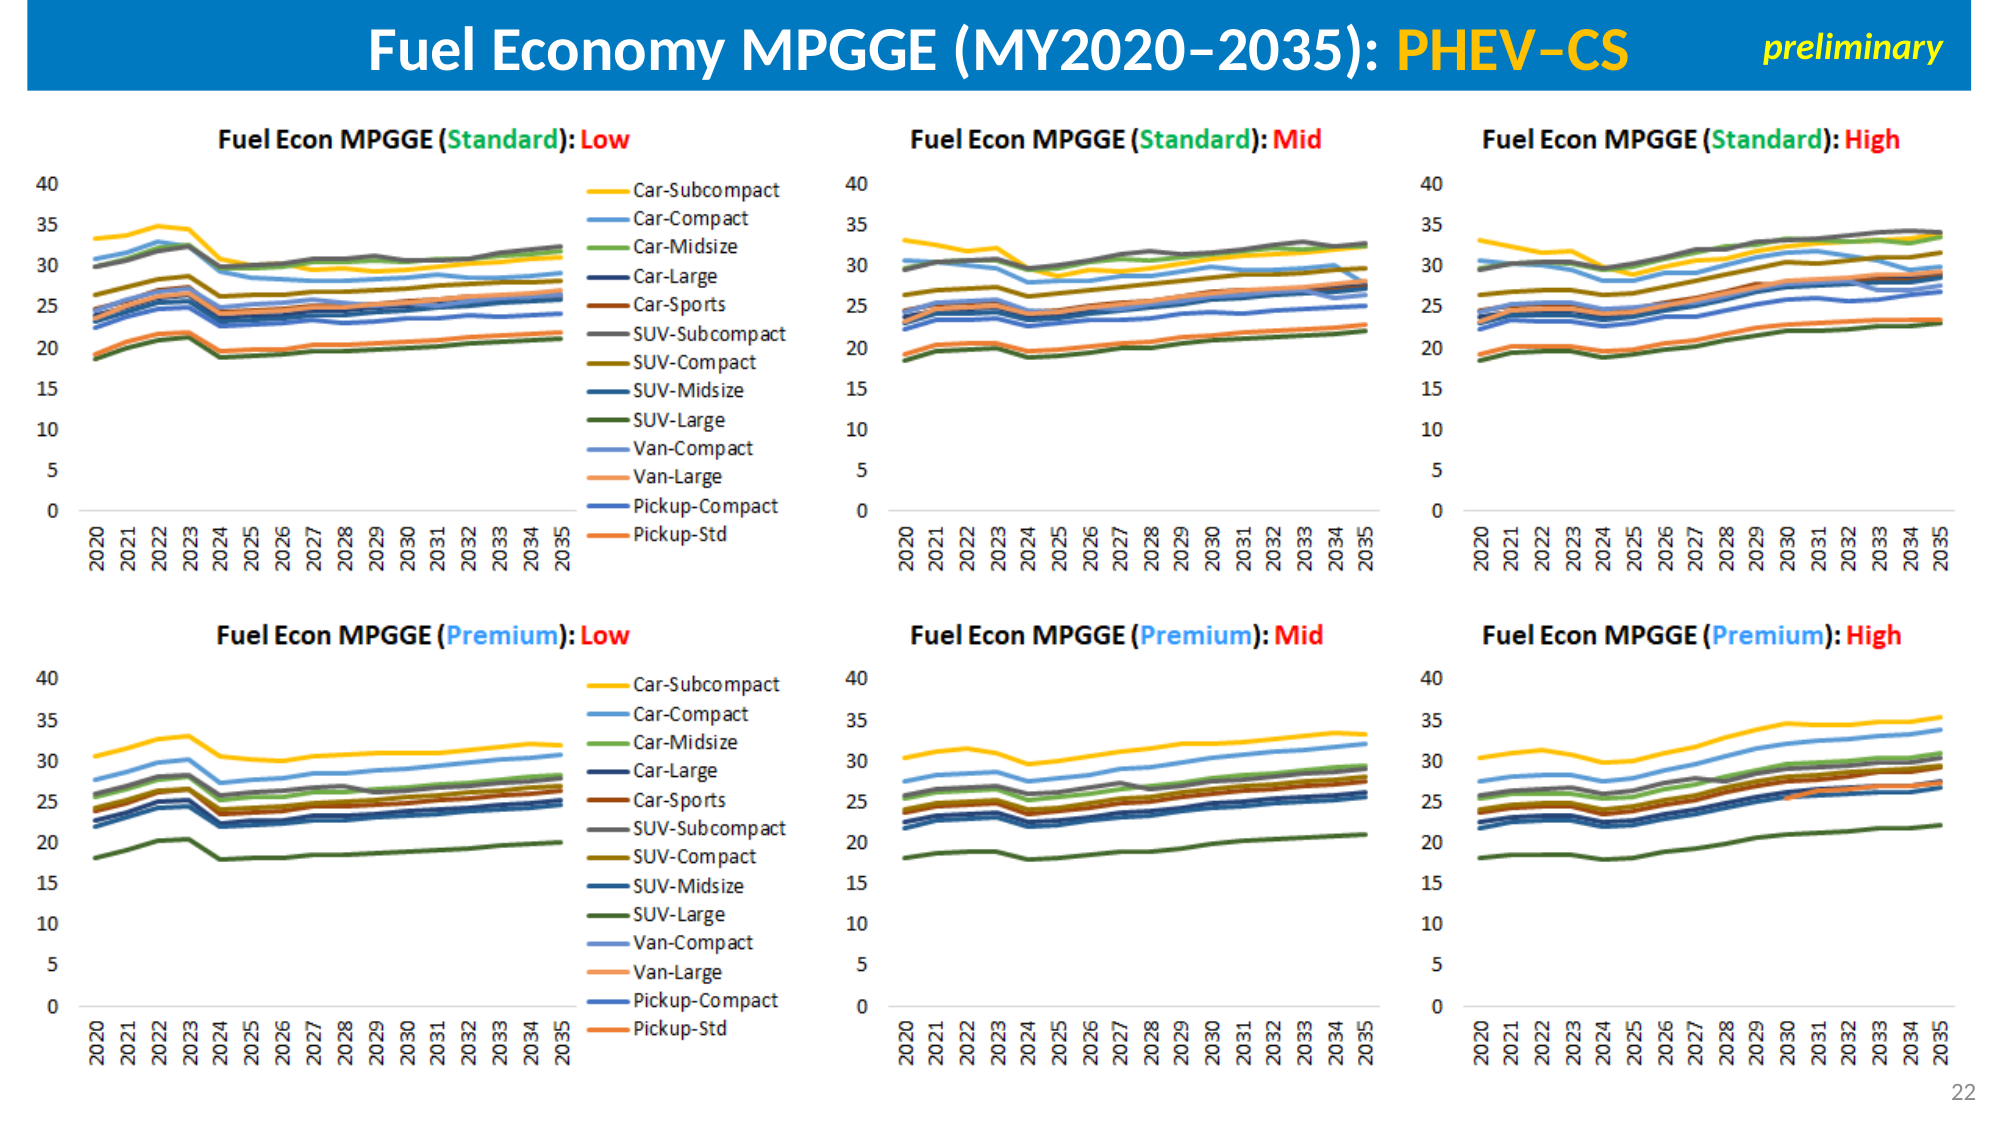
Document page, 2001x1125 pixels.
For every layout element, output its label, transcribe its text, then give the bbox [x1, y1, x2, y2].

slide_number 22 [1541, 1060, 1992, 1121]
picture [21, 105, 1979, 1081]
text_box preliminary [1748, 14, 1959, 75]
title Fuel Economy MPGGE (MY2020–2035): PHEV–CS [27, 0, 1972, 91]
